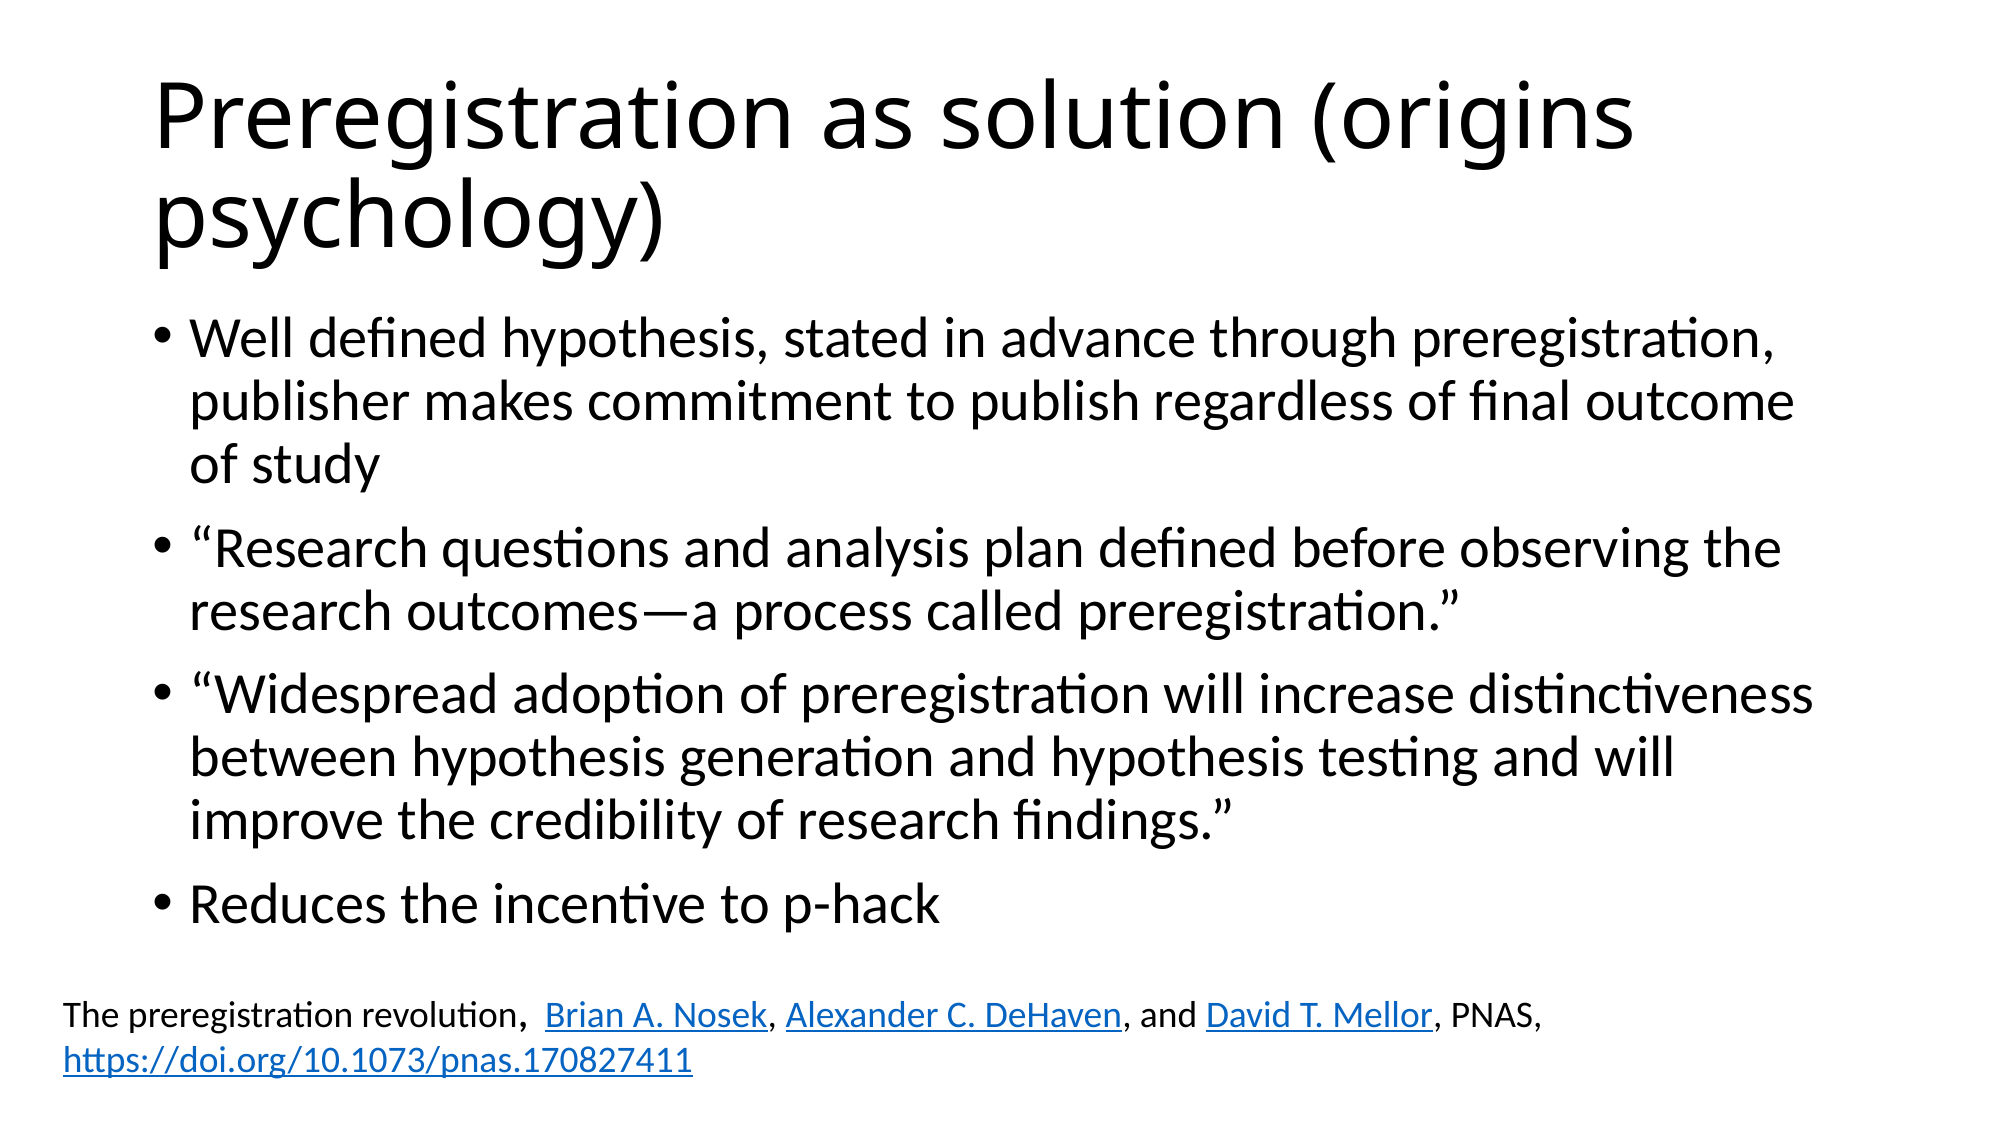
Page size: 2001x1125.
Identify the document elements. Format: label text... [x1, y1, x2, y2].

text_box The preregistration revolution, Brian A. Nosek, Alexander C. DeHaven, and David T. Mellor, PNAS, https://doi.org/10.1073/pnas.170827411 [48, 982, 1863, 1088]
list Well defined hypothesis, stated in advance through preregistration, publisher makes commitment to publish regardless of final outcome of study “Research questions and analysis plan defined before observing the research outcomes—a process called preregistration.” “Widespread adoption of preregistration will increase distinctiveness between hypothesis generation and hypothesis testing and will improve the credibility of research findings.” Reduces the incentive to p-hack [137, 299, 1863, 982]
title Preregistration as solution (origins psychology) [137, 59, 1863, 278]
